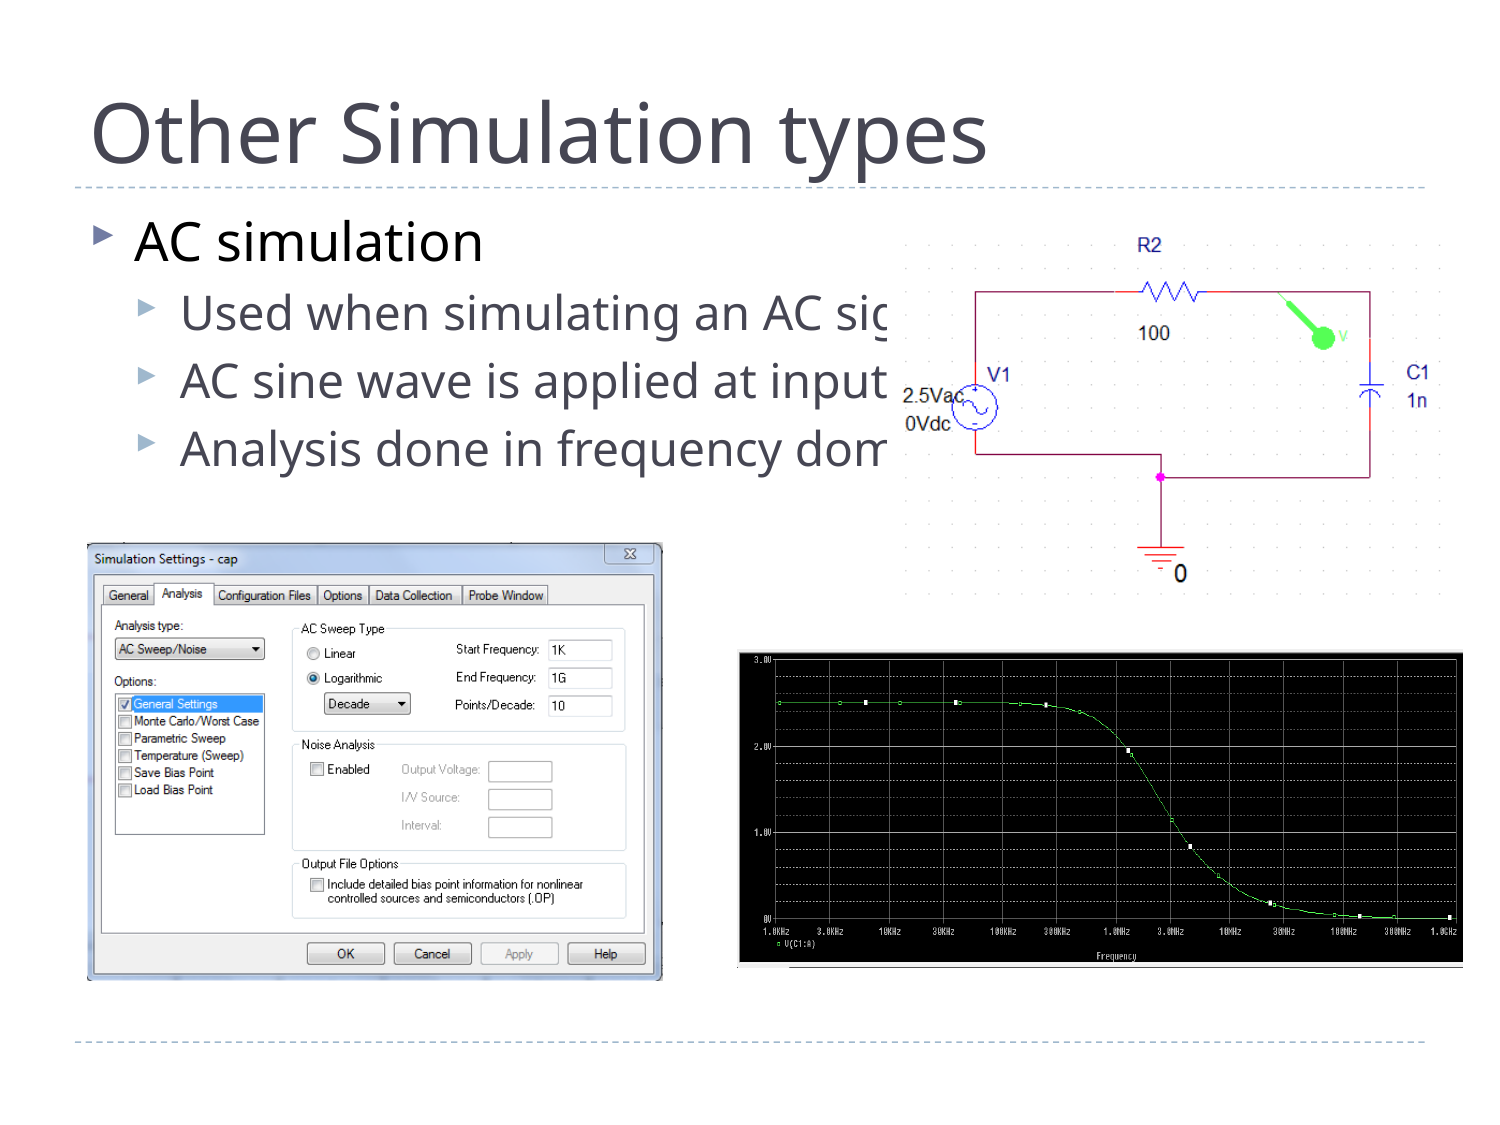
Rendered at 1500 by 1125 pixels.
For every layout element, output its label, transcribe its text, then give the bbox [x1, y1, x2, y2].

list AC simulation Used when simulating an AC signal AC sine wave is applied at input Analysis done in frequency domain [75, 200, 1425, 525]
title Other Simulation types [75, 24, 1425, 188]
picture [887, 224, 1451, 603]
picture [87, 542, 663, 981]
picture [737, 649, 1463, 968]
